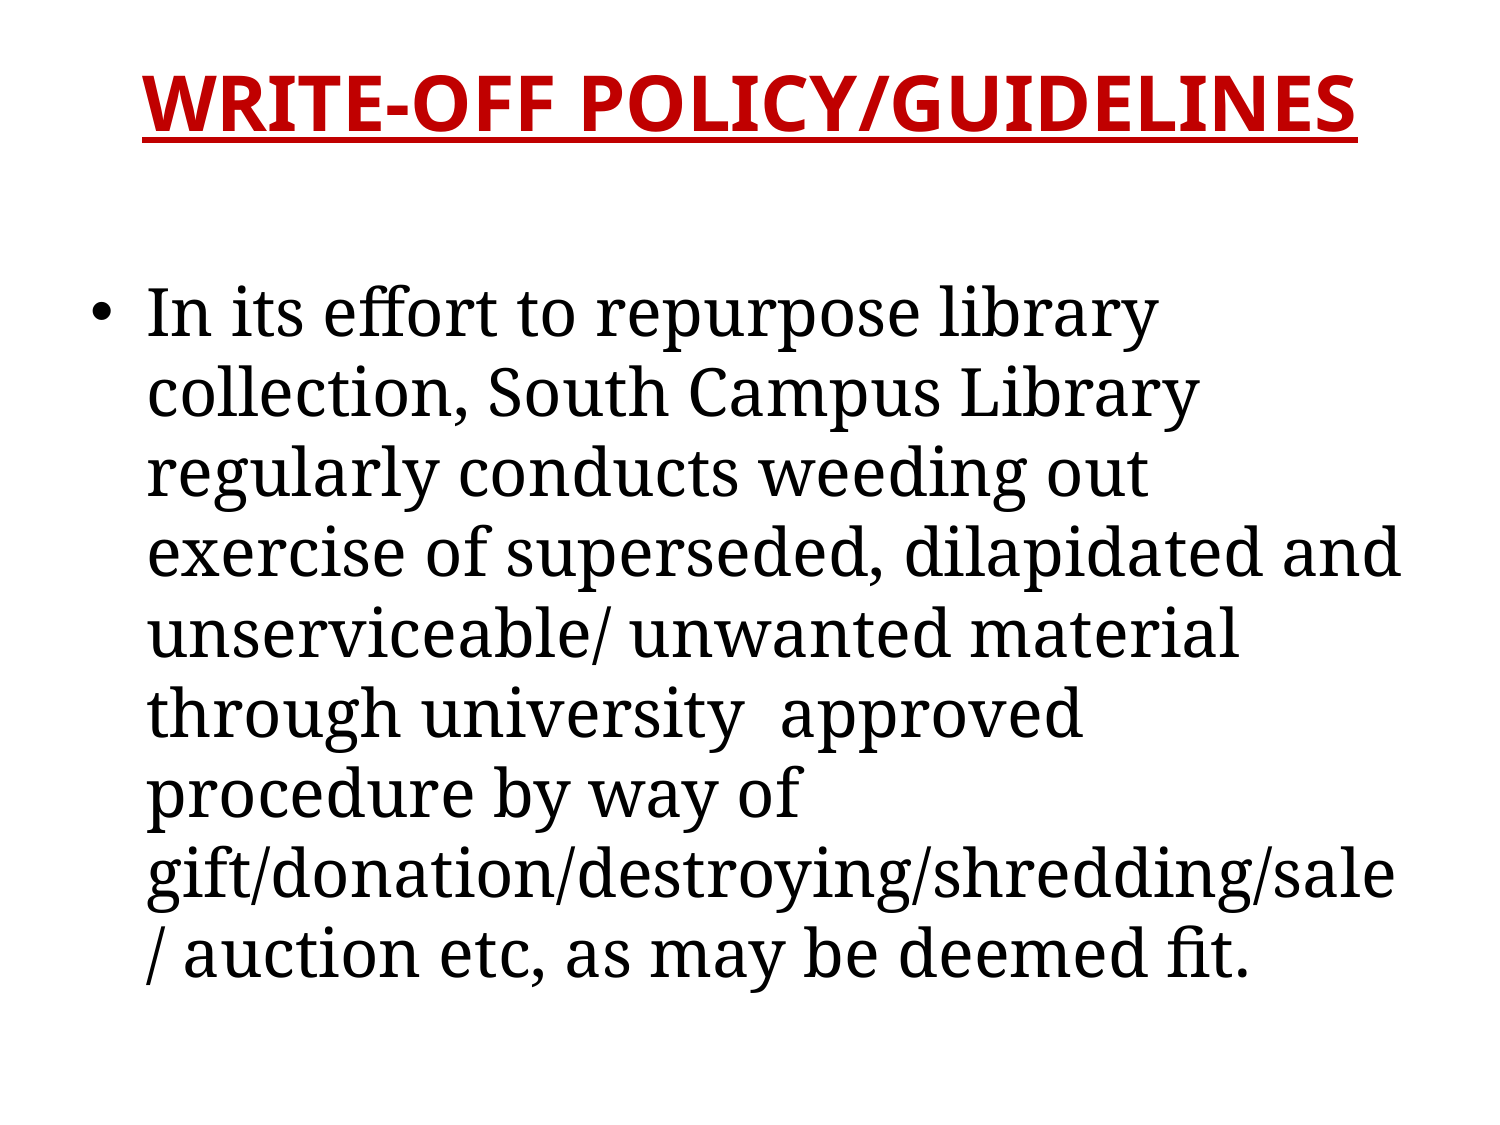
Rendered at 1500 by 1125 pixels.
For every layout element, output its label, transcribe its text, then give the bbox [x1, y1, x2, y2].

title WRITE-OFF POLICY/GUIDELINES [75, 45, 1425, 233]
list In its effort to repurpose library collection, South Campus Library regularly conducts weeding out exercise of superseded, dilapidated and unserviceable/ unwanted material through university approved procedure by way of gift/donation/destroying/shredding/sale/ auction etc, as may be deemed fit. [75, 262, 1425, 1005]
